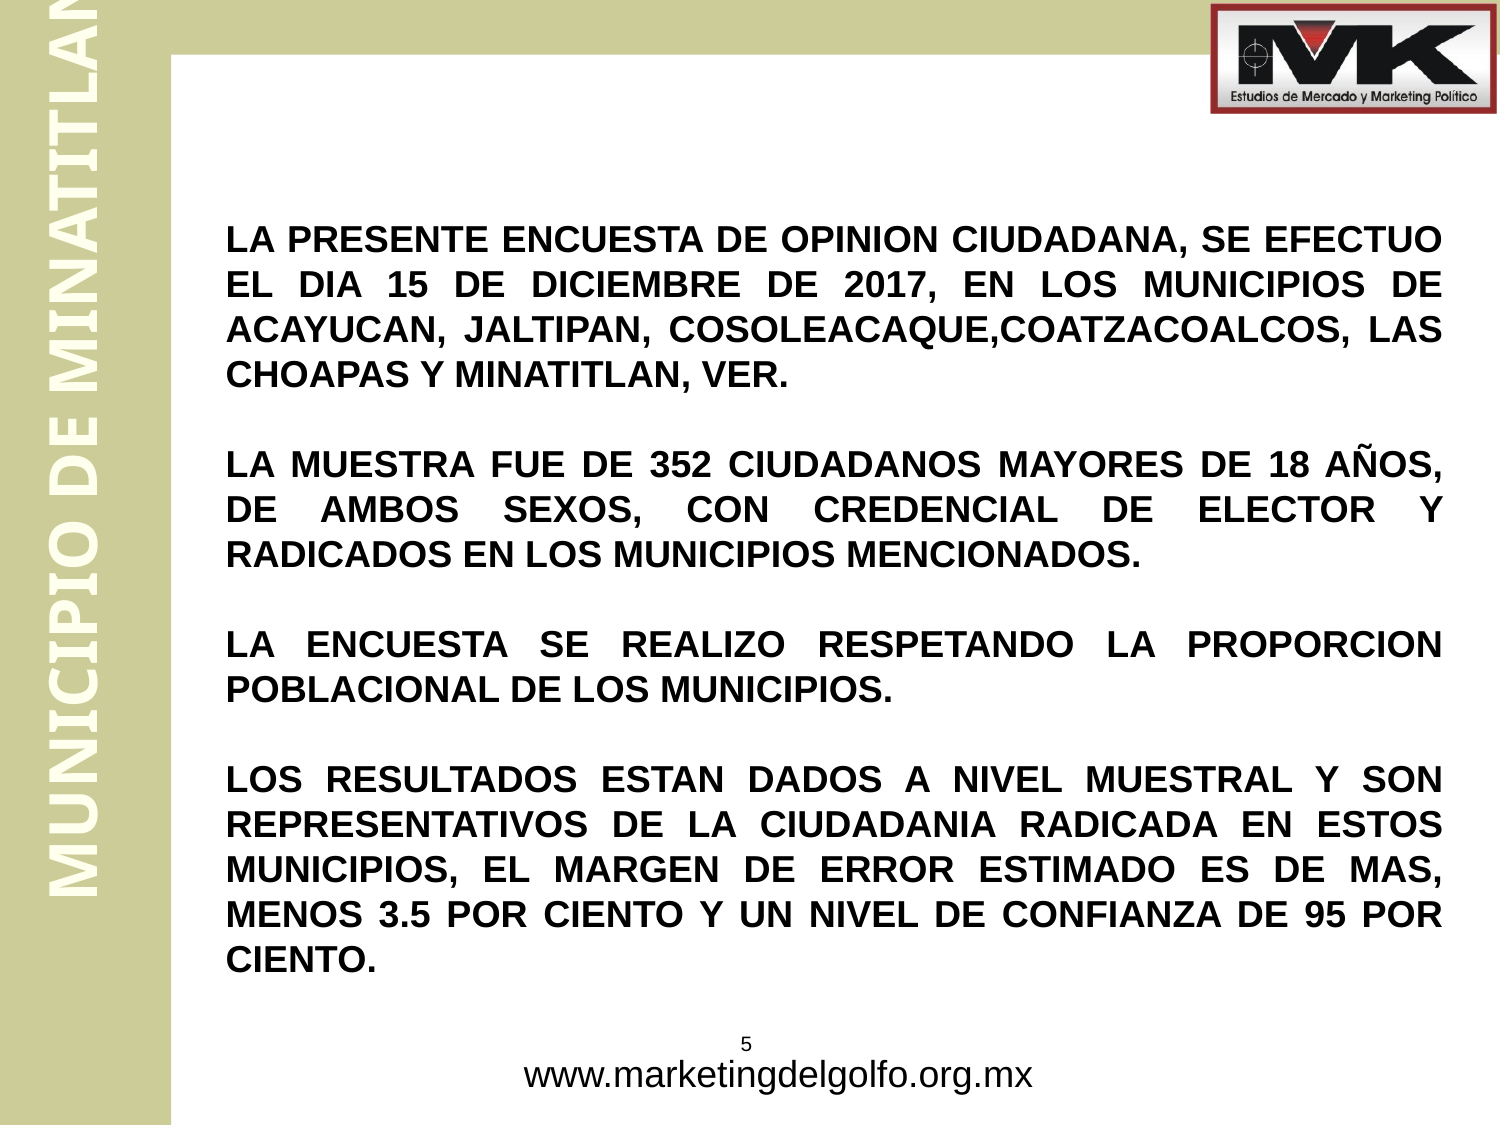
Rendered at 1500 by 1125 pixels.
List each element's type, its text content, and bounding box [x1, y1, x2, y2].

picture [1210, 3, 1497, 114]
text_box LA PRESENTE ENCUESTA DE OPINION CIUDADANA, SE EFECTUO EL DIA 15 DE DICIEMBRE DE 2017, EN LOS MUNICIPIOS DE ACAYUCAN, JALTIPAN, COSOLEACAQUE,COATZACOALCOS, LAS CHOAPAS Y MINATITLAN, VER. LA MUESTRA FUE DE 352 CIUDADANOS MAYORES DE 18 AÑOS, DE AMBOS SEXOS, CON CREDENCIAL DE ELECTOR Y RADICADOS EN LOS MUNICIPIOS MENCIONADOS. LA ENCUESTA SE REALIZO RESPETANDO LA PROPORCION POBLACIONAL DE LOS MUNICIPIOS. LOS RESULTADOS ESTAN DADOS A NIVEL MUESTRAL Y SON REPRESENTATIVOS DE LA CIUDADANIA RADICADA EN ESTOS MUNICIPIOS, EL MARGEN DE ERROR ESTIMADO ES DE MAS, MENOS 3.5 POR CIENTO Y UN NIVEL DE CONFIANZA DE 95 POR CIENTO. [210, 208, 1459, 988]
slide_number 5 [454, 1022, 768, 1099]
